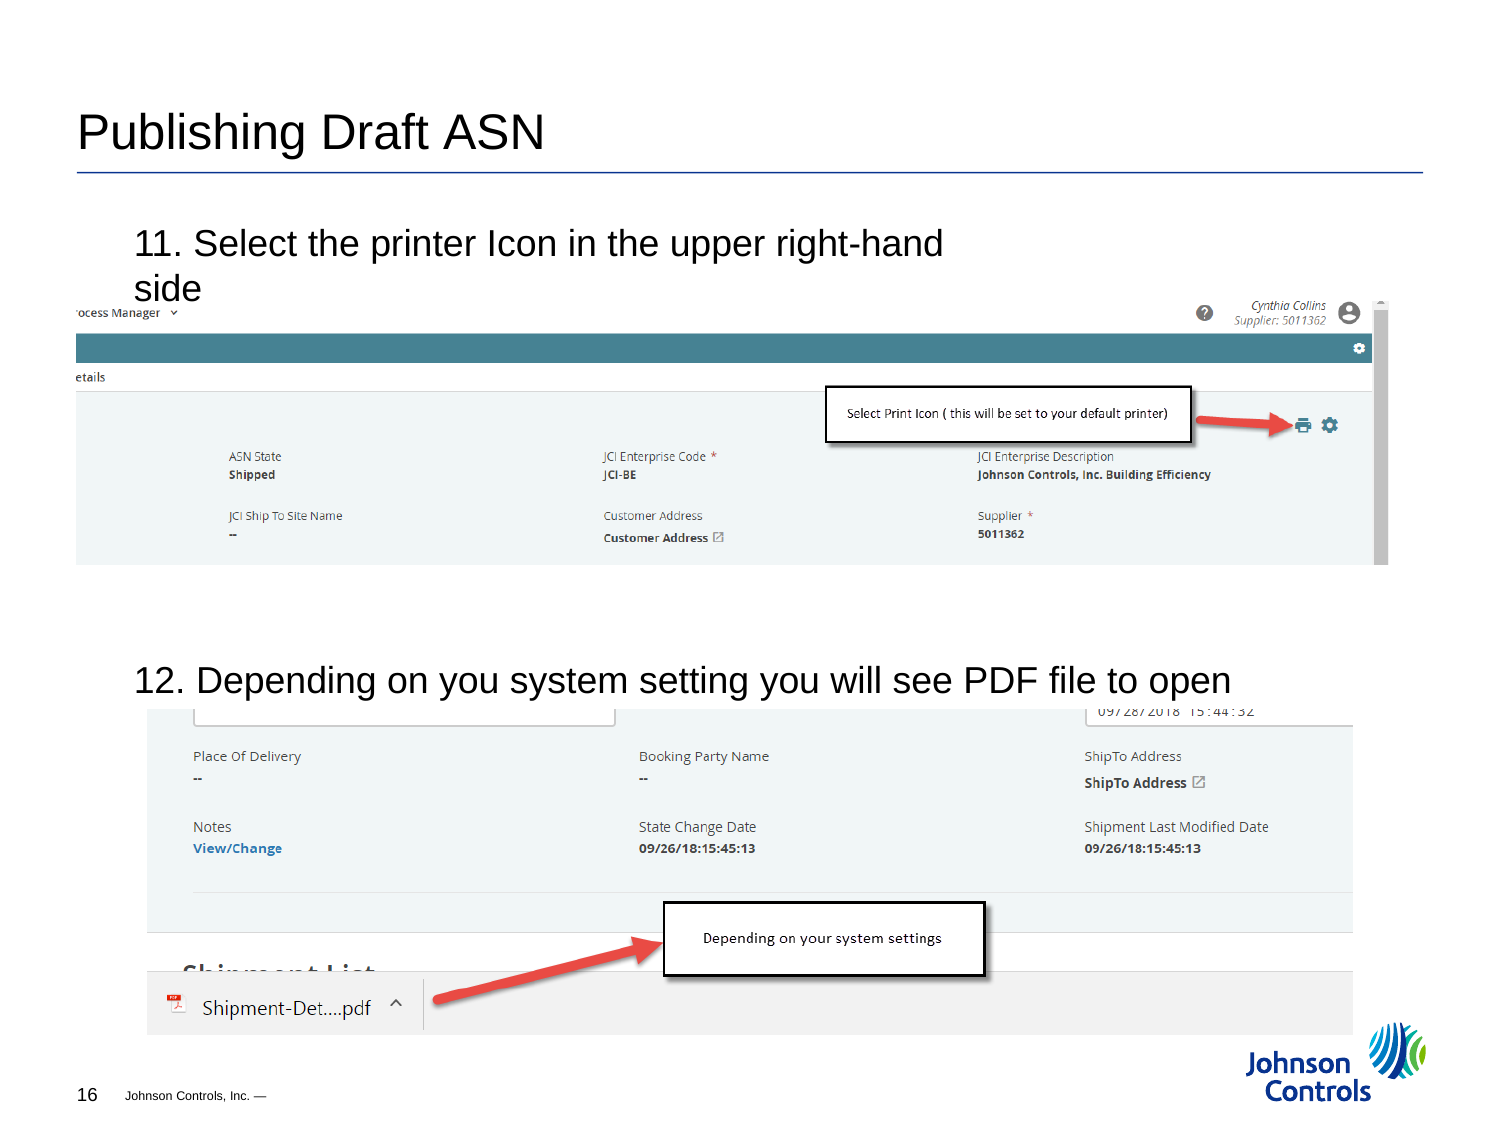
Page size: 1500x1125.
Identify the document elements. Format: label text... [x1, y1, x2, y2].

picture [76, 301, 1389, 565]
text_box 12. Depending on you system setting you will see PDF file to open [119, 648, 1389, 709]
text_box 11. Select the printer Icon in the upper right-hand side [119, 211, 1046, 301]
picture [147, 709, 1353, 1035]
title Publishing Draft ASN [76, 31, 1424, 161]
